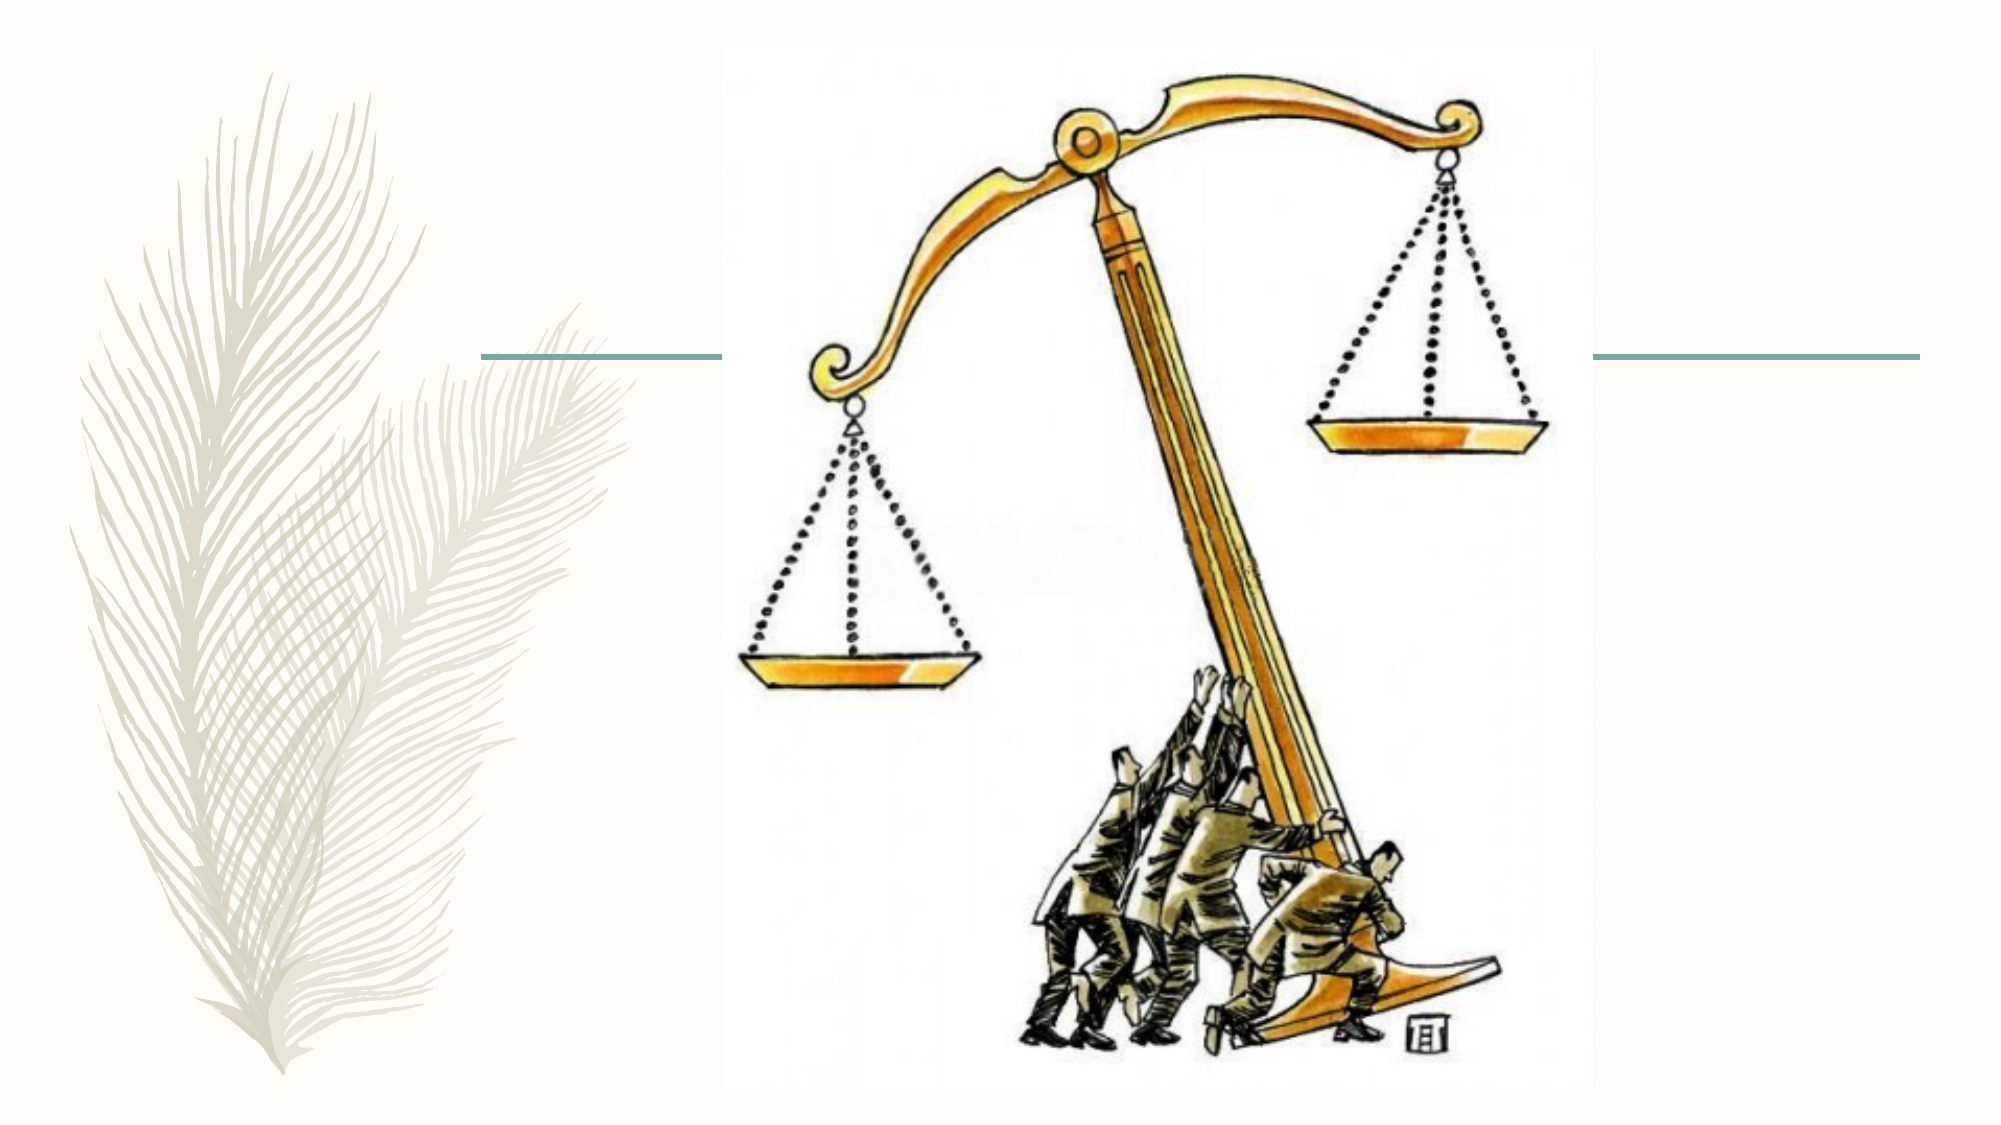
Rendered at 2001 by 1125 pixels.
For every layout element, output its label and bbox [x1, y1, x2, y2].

list [722, 46, 1594, 1091]
